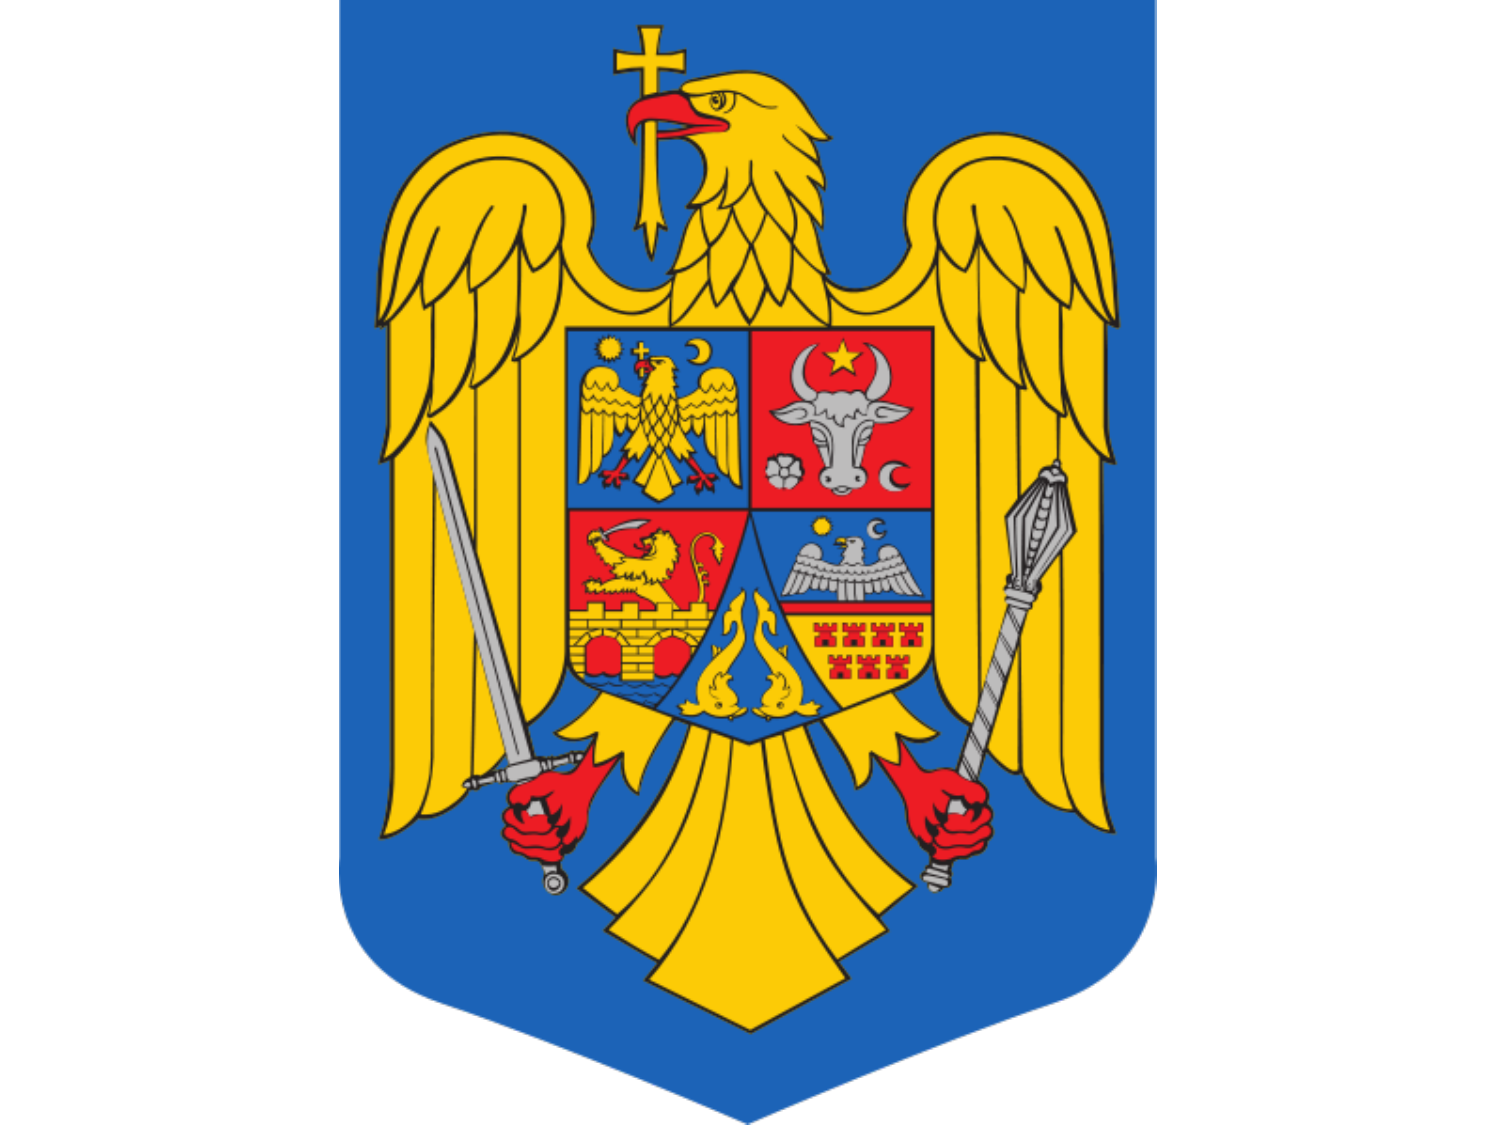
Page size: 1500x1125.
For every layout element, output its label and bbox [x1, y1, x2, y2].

picture [339, 0, 1157, 1125]
